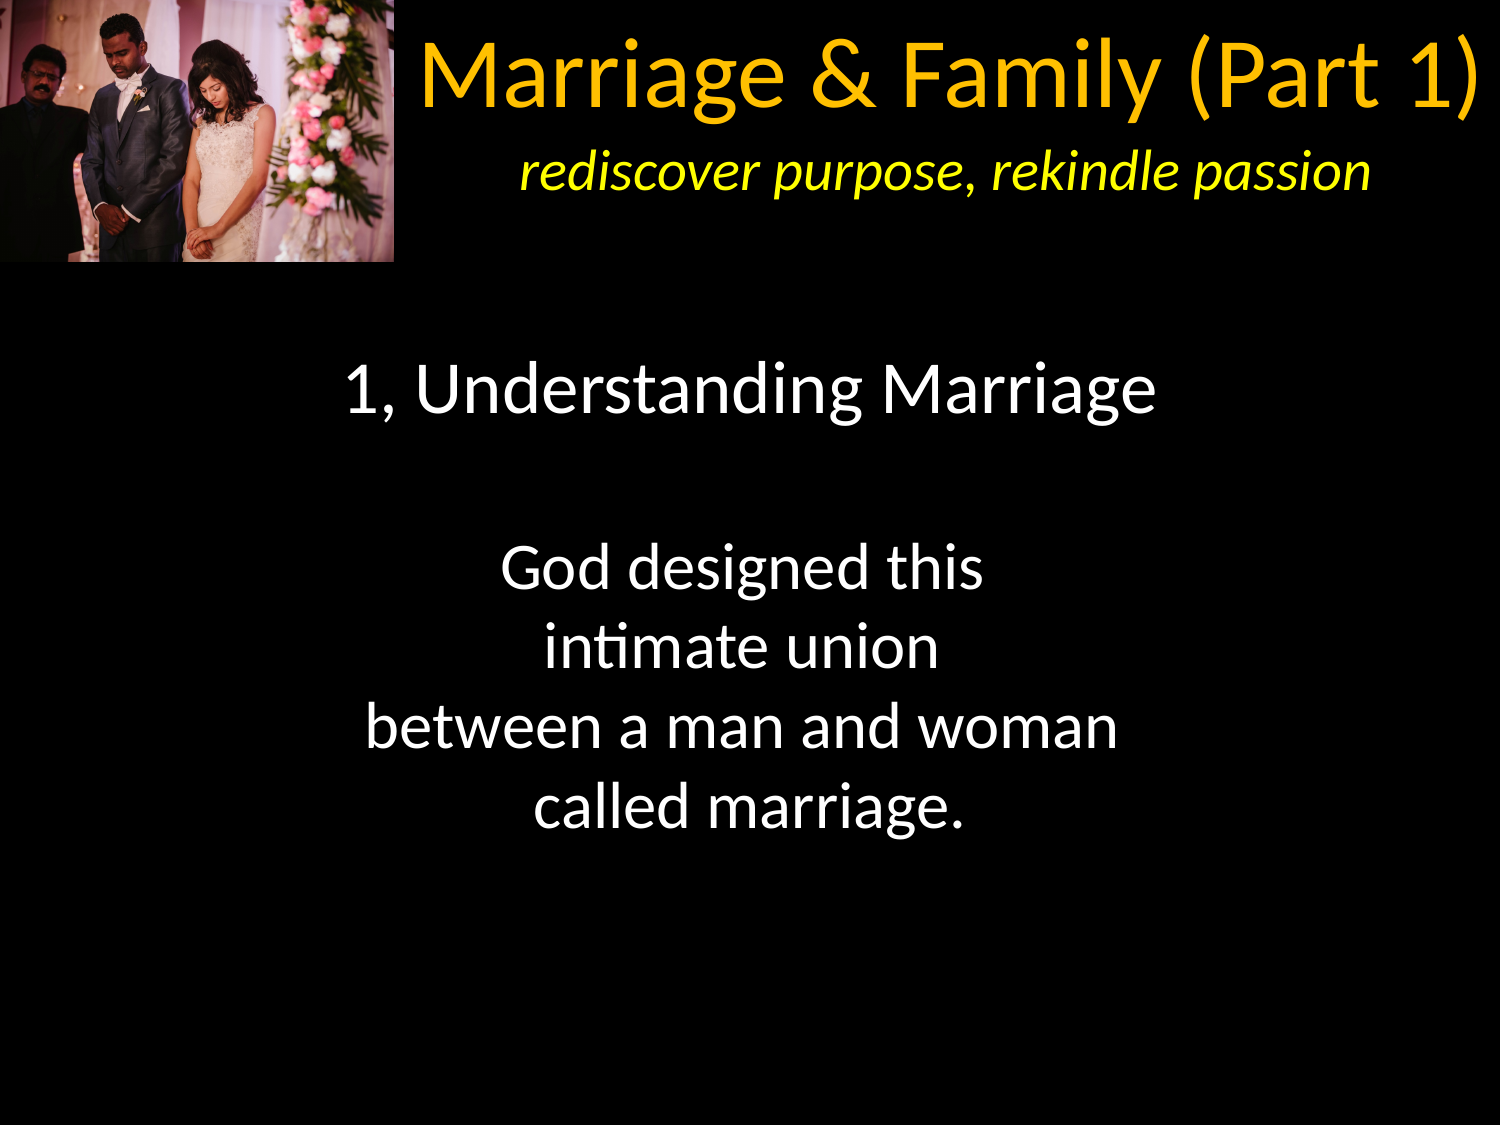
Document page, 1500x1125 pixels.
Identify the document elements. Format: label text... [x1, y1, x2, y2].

text_box 1, Understanding Marriage [0, 331, 1500, 437]
picture [0, 0, 394, 262]
text_box God designed this intimate union between a man and woman called marriage. [0, 515, 1500, 850]
